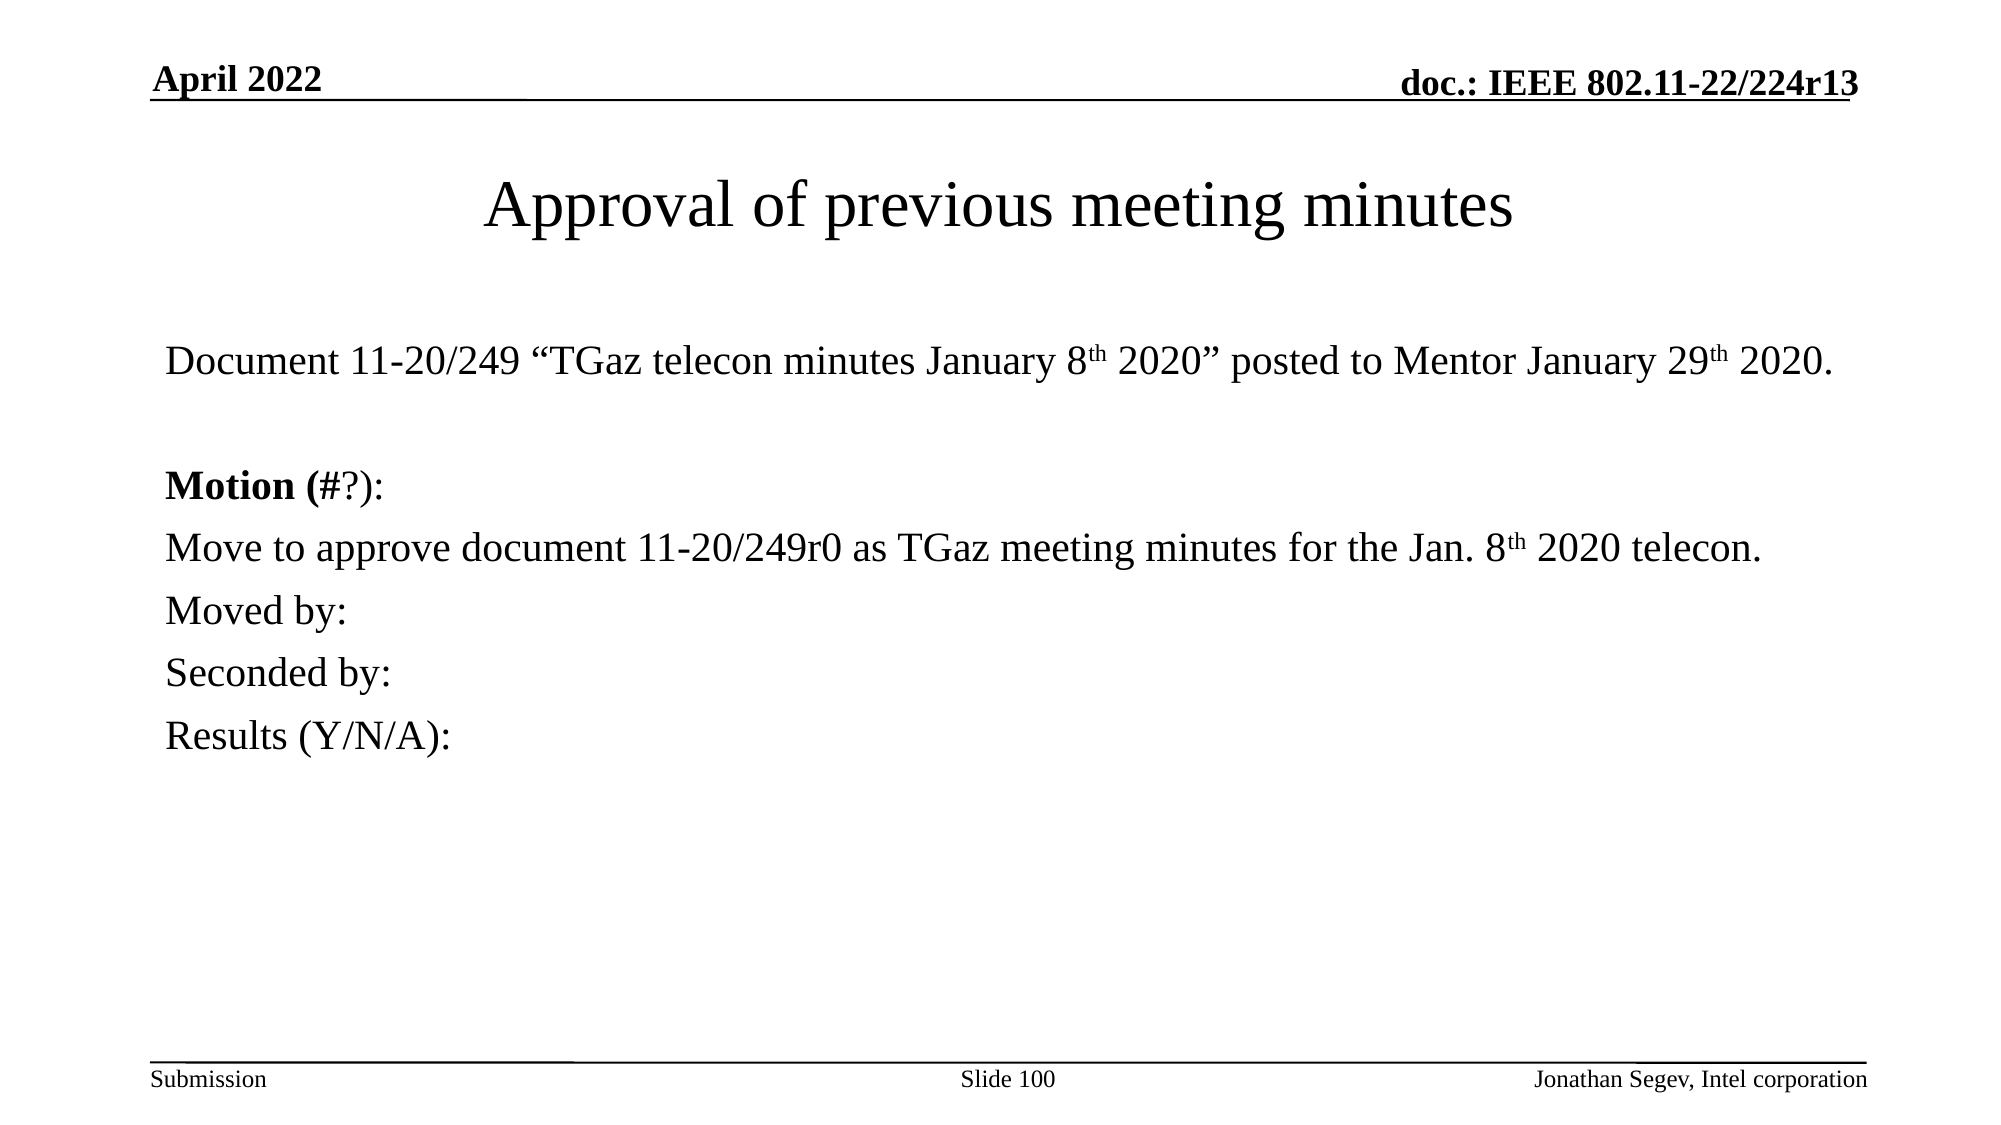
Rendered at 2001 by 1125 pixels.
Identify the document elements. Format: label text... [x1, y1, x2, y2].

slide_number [152, 54, 563, 100]
footer Jonathan Segev, Intel corporation [1171, 1061, 1869, 1093]
slide_number Slide 100 [950, 1061, 1067, 1123]
title Approval of previous meeting minutes [149, 112, 1850, 288]
list Document 11-20/249 “TGaz telecon minutes January 8th 2020” posted to Mentor January 29th 2020. Motion (#?): Move to approve document 11-20/249r0 as TGaz meeting minutes for the Jan. 8th 2020 telecon. Moved by: Seconded by: Results (Y/N/A): [149, 324, 1850, 1000]
